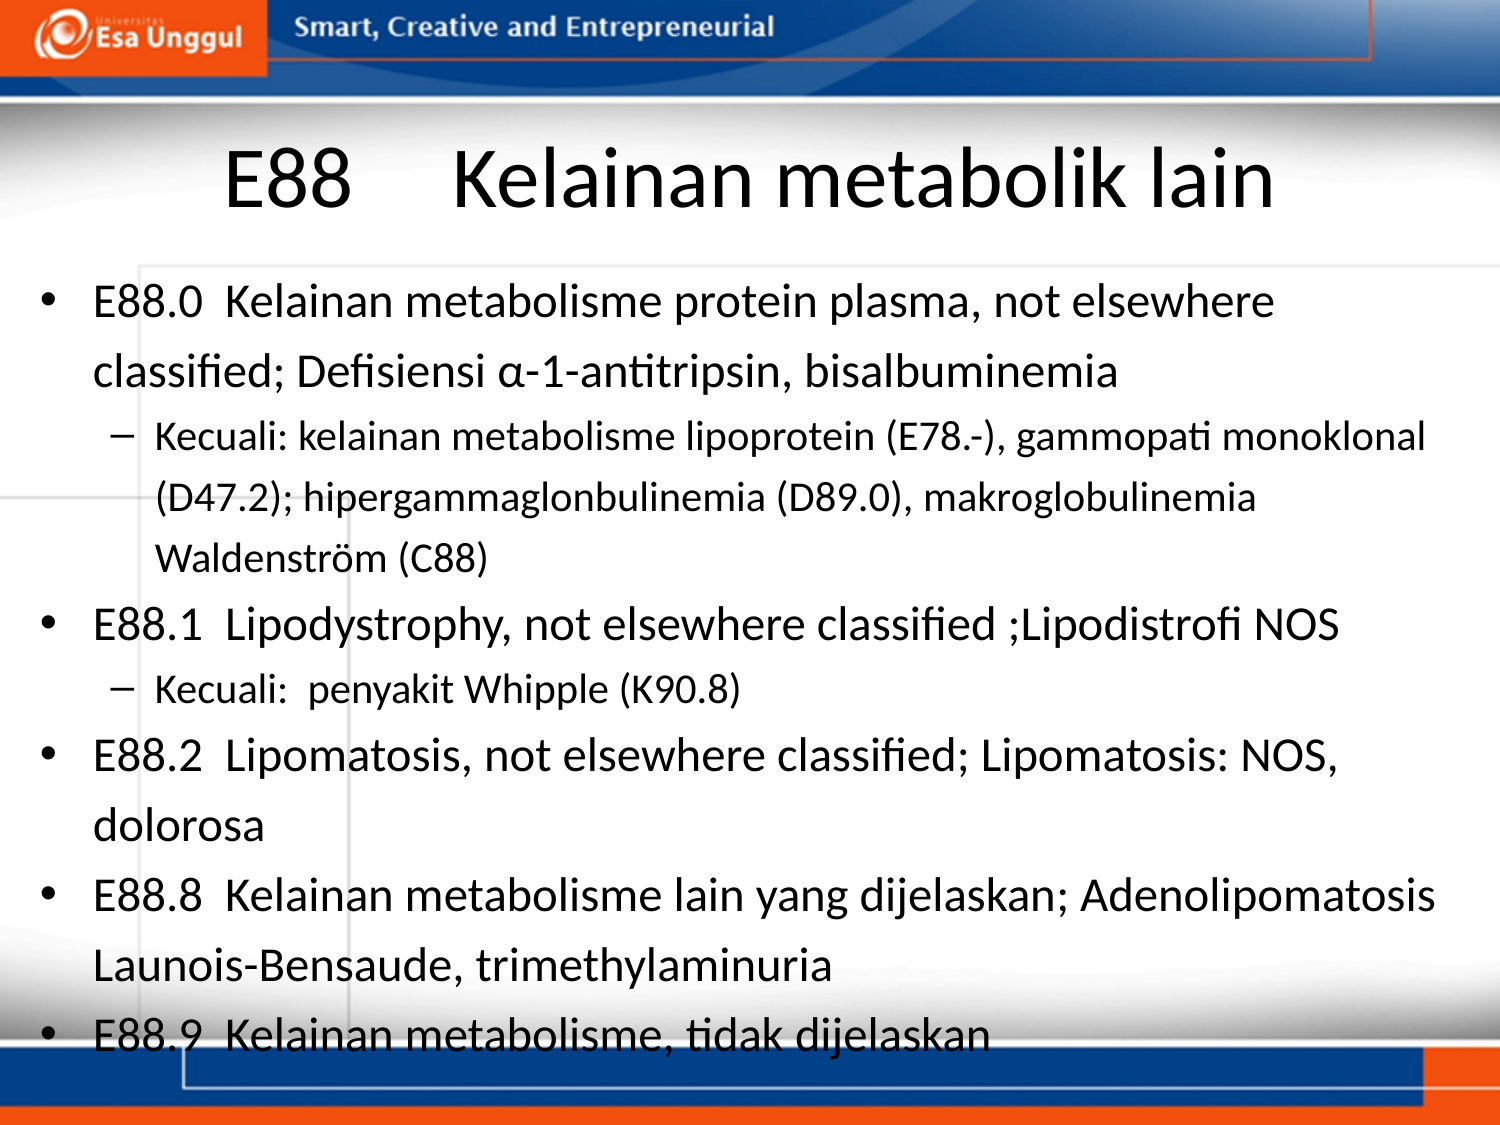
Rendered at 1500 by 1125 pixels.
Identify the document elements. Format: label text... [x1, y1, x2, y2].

list E88.0 Kelainan metabolisme protein plasma, not elsewhere classified; Defisiensi α-1-antitripsin, bisalbuminemia Kecuali: kelainan metabolisme lipoprotein (E78.-), gammopati monoklonal (D47.2); hipergammaglonbulinemia (D89.0), makroglobulinemia Waldenström (C88) E88.1 Lipodystrophy, not elsewhere classified ;Lipodistrofi NOS Kecuali: penyakit Whipple (K90.8) E88.2 Lipomatosis, not elsewhere classified; Lipomatosis: NOS, dolorosa E88.8 Kelainan metabolisme lain yang dijelaskan; Adenolipomatosis Launois-Bensaude, trimethylaminuria E88.9 Kelainan metabolisme, tidak dijelaskan [24, 249, 1463, 1075]
title E88 Kelainan metabolik lain [75, 112, 1425, 233]
picture [0, 0, 1500, 1125]
